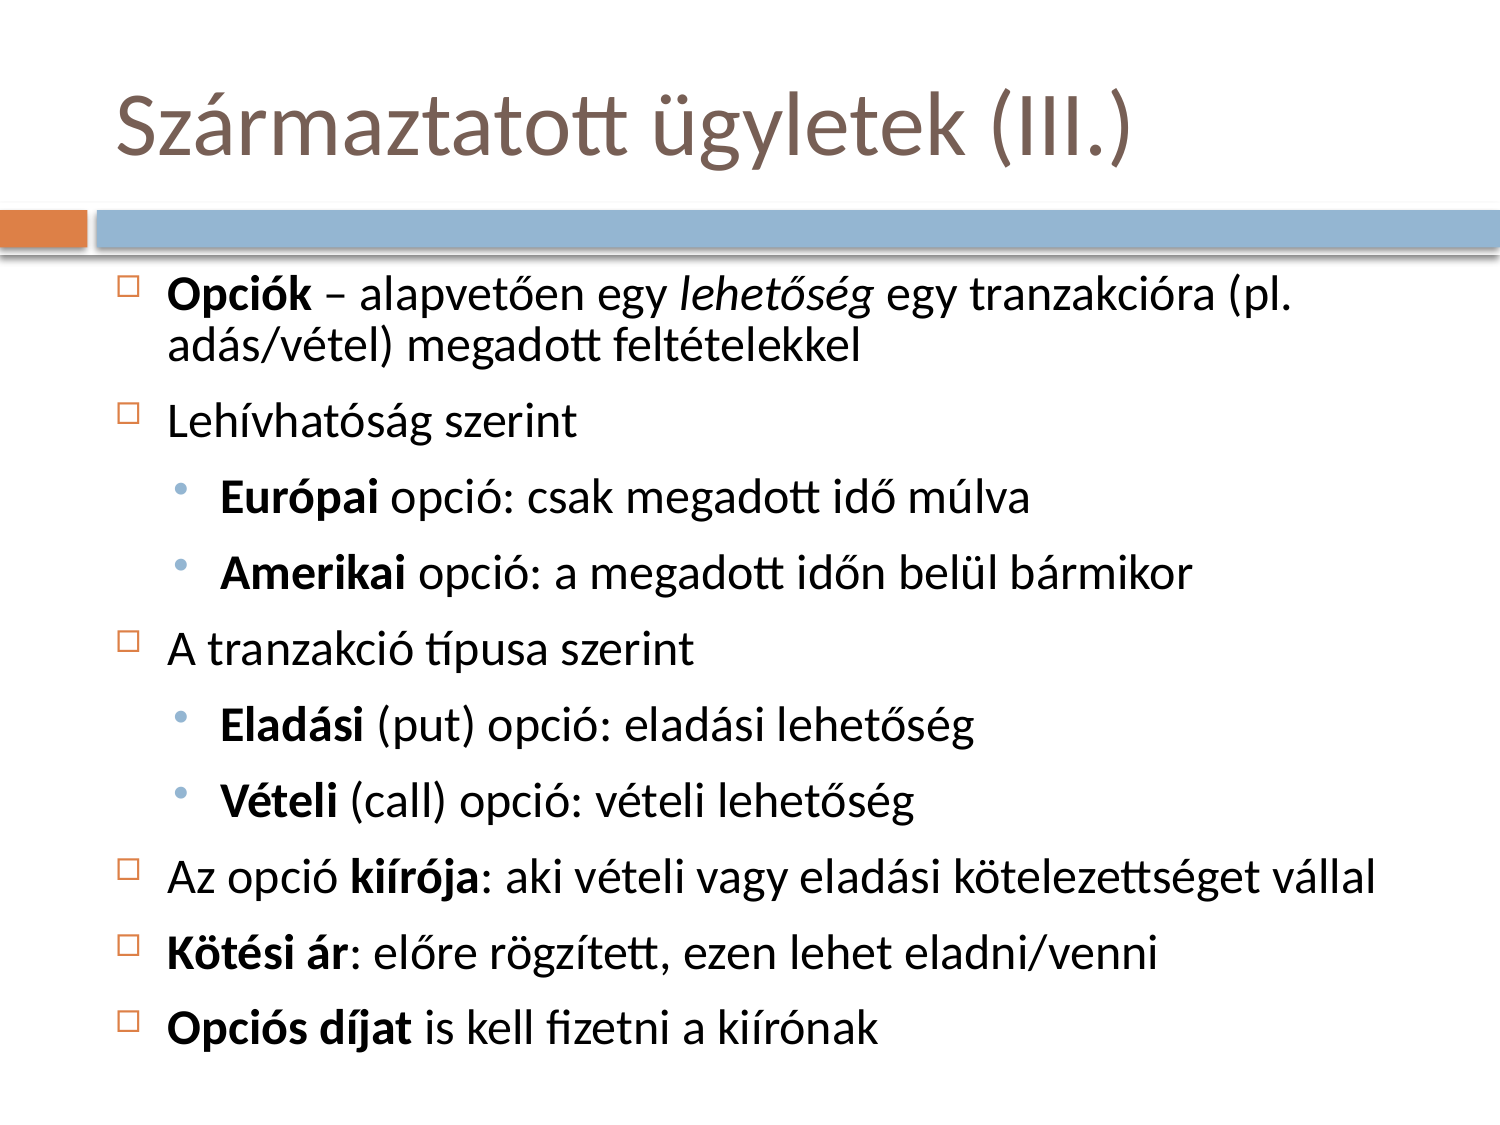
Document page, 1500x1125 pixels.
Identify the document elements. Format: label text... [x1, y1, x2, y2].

list Opciók – alapvetően egy lehetőség egy tranzakcióra (pl. adás/vétel) megadott feltételekkel Lehívhatóság szerint Európai opció: csak megadott idő múlva Amerikai opció: a megadott időn belül bármikor A tranzakció típusa szerint Eladási (put) opció: eladási lehetőség Vételi (call) opció: vételi lehetőség Az opció kiírója: aki vételi vagy eladási kötelezettséget vállal Kötési ár: előre rögzített, ezen lehet eladni/venni Opciós díjat is kell fizetni a kiírónak [100, 262, 1459, 1094]
title Származtatott ügyletek (III.) [100, 37, 1438, 200]
